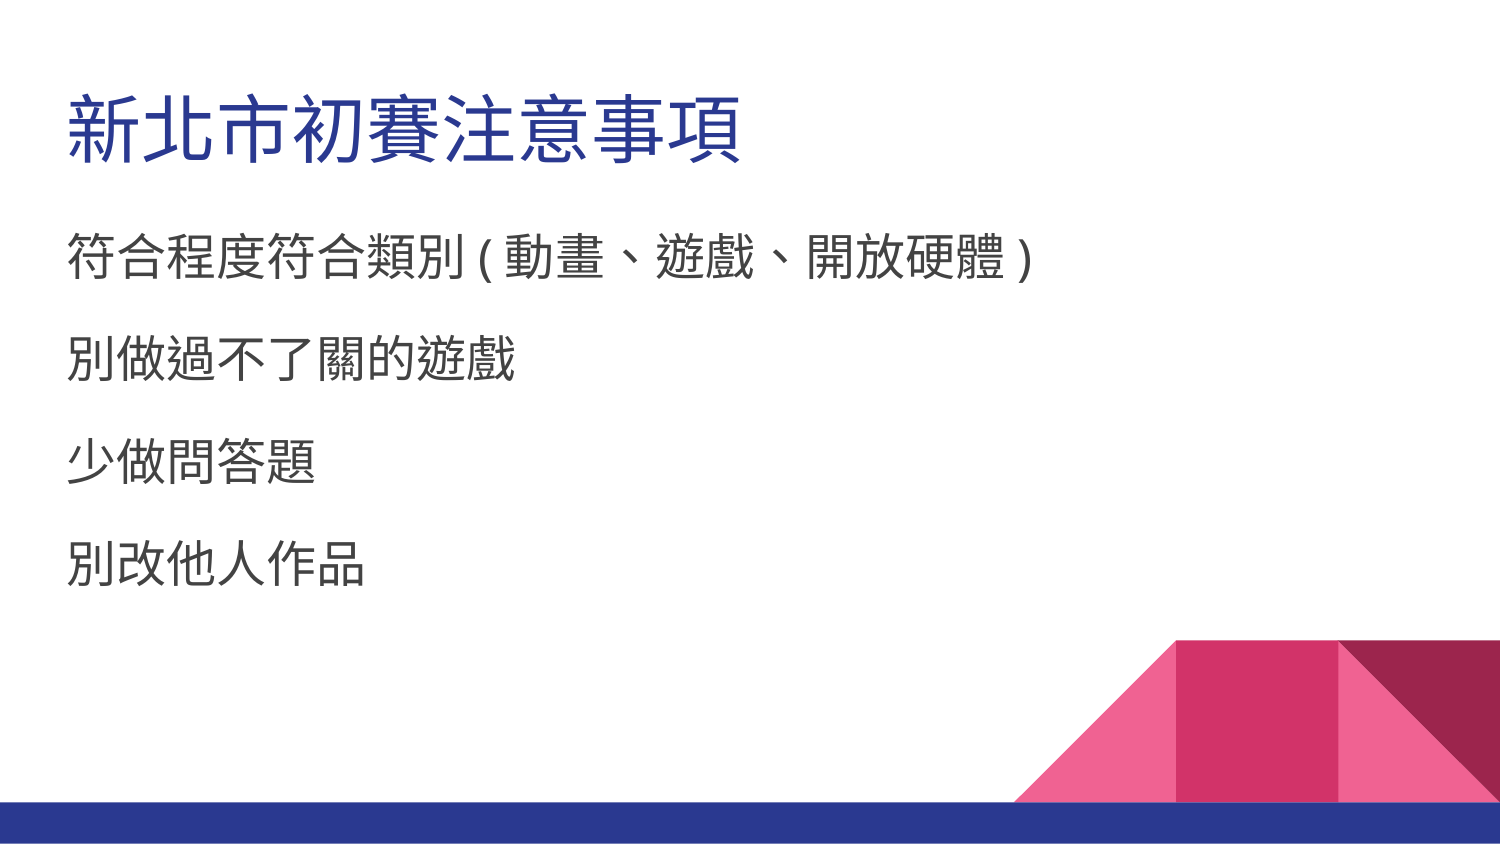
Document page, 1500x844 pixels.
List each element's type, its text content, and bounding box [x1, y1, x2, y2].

list 符合程度符合類別(動畫、遊戲、開放硬體) 別做過不了關的遊戲 少做問答題 別改他人作品 [51, 201, 1449, 750]
title 新北市初賽注意事項 [51, 67, 1449, 167]
